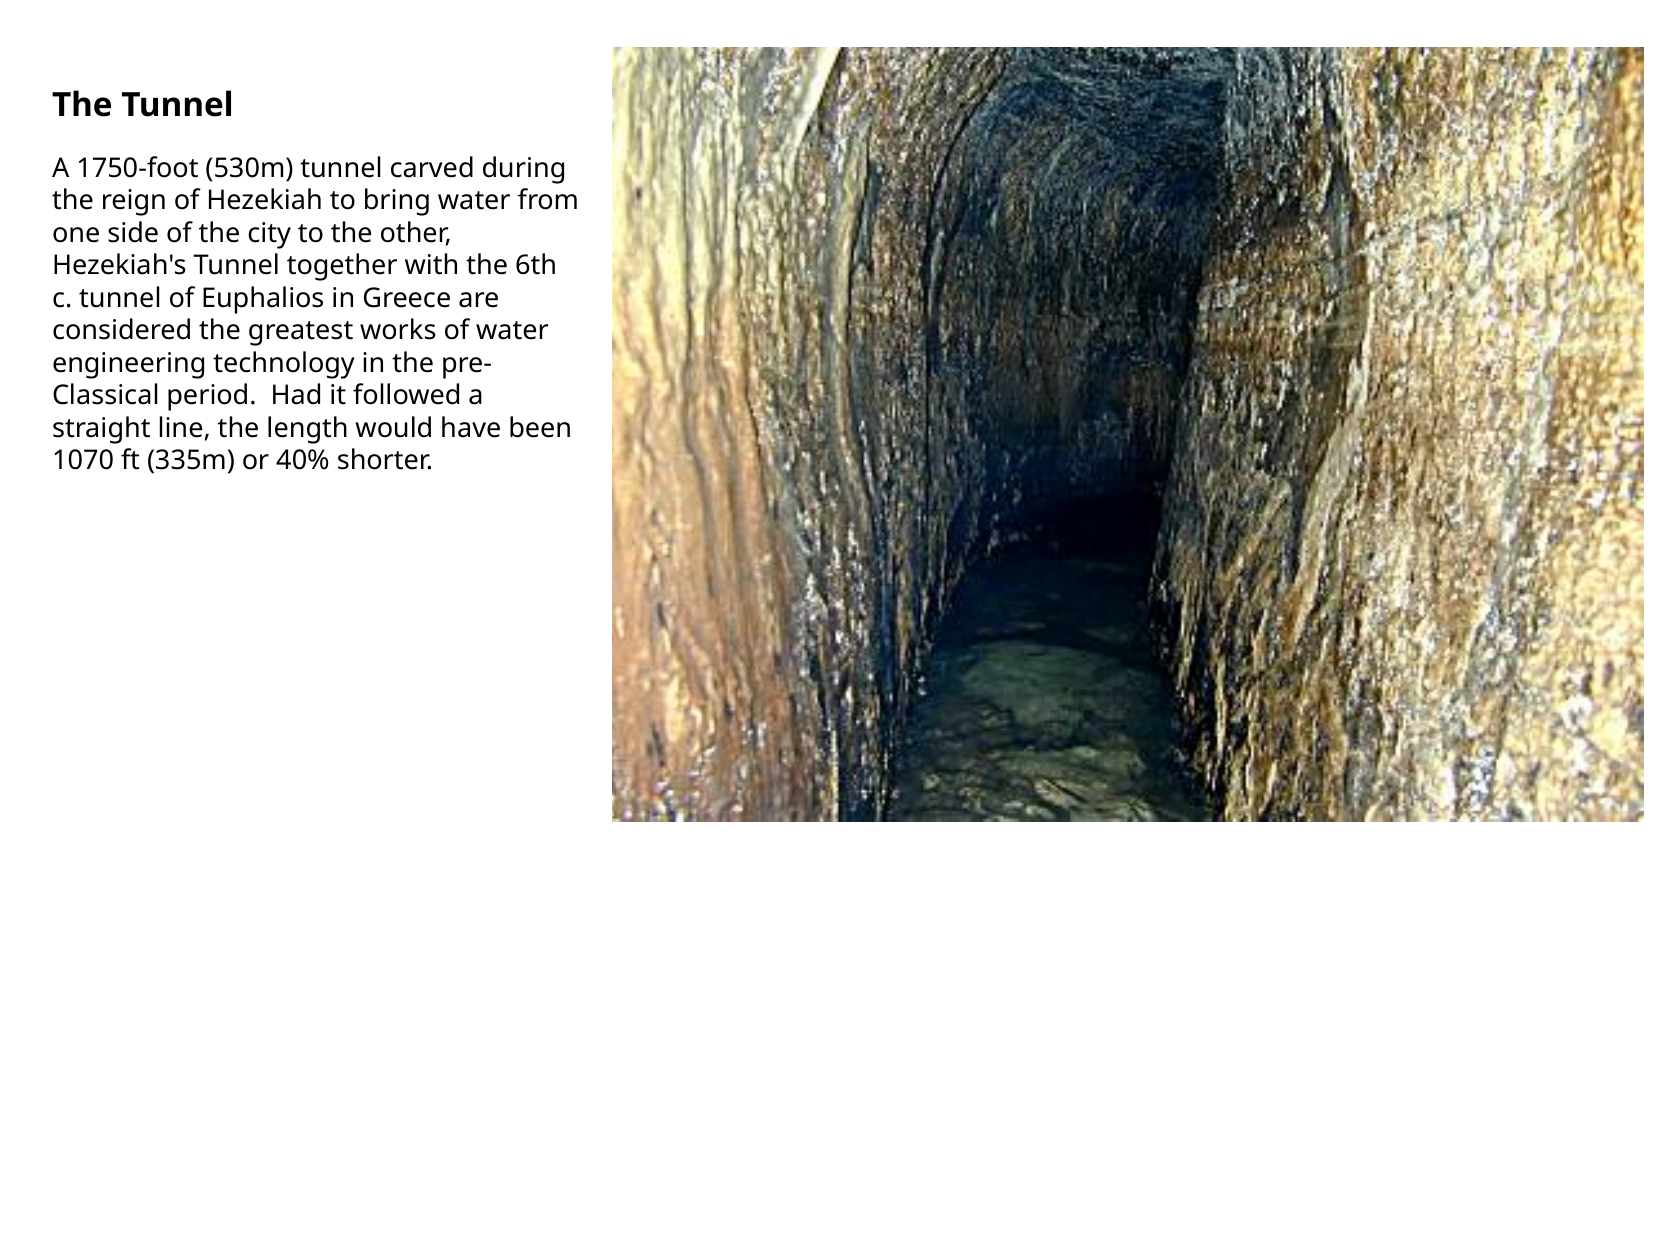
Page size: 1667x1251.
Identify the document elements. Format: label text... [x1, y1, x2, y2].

text_box The Tunnel A 1750-foot (530m) tunnel carved during the reign of Hezekiah to bring water from one side of the city to the other, Hezekiah's Tunnel together with the 6th c. tunnel of Euphalios in Greece are considered the greatest works of water engineering technology in the pre-Classical period. Had it followed a straight line, the length would have been 1070 ft (335m) or 40% shorter. [45, 76, 586, 482]
picture [612, 47, 1645, 822]
